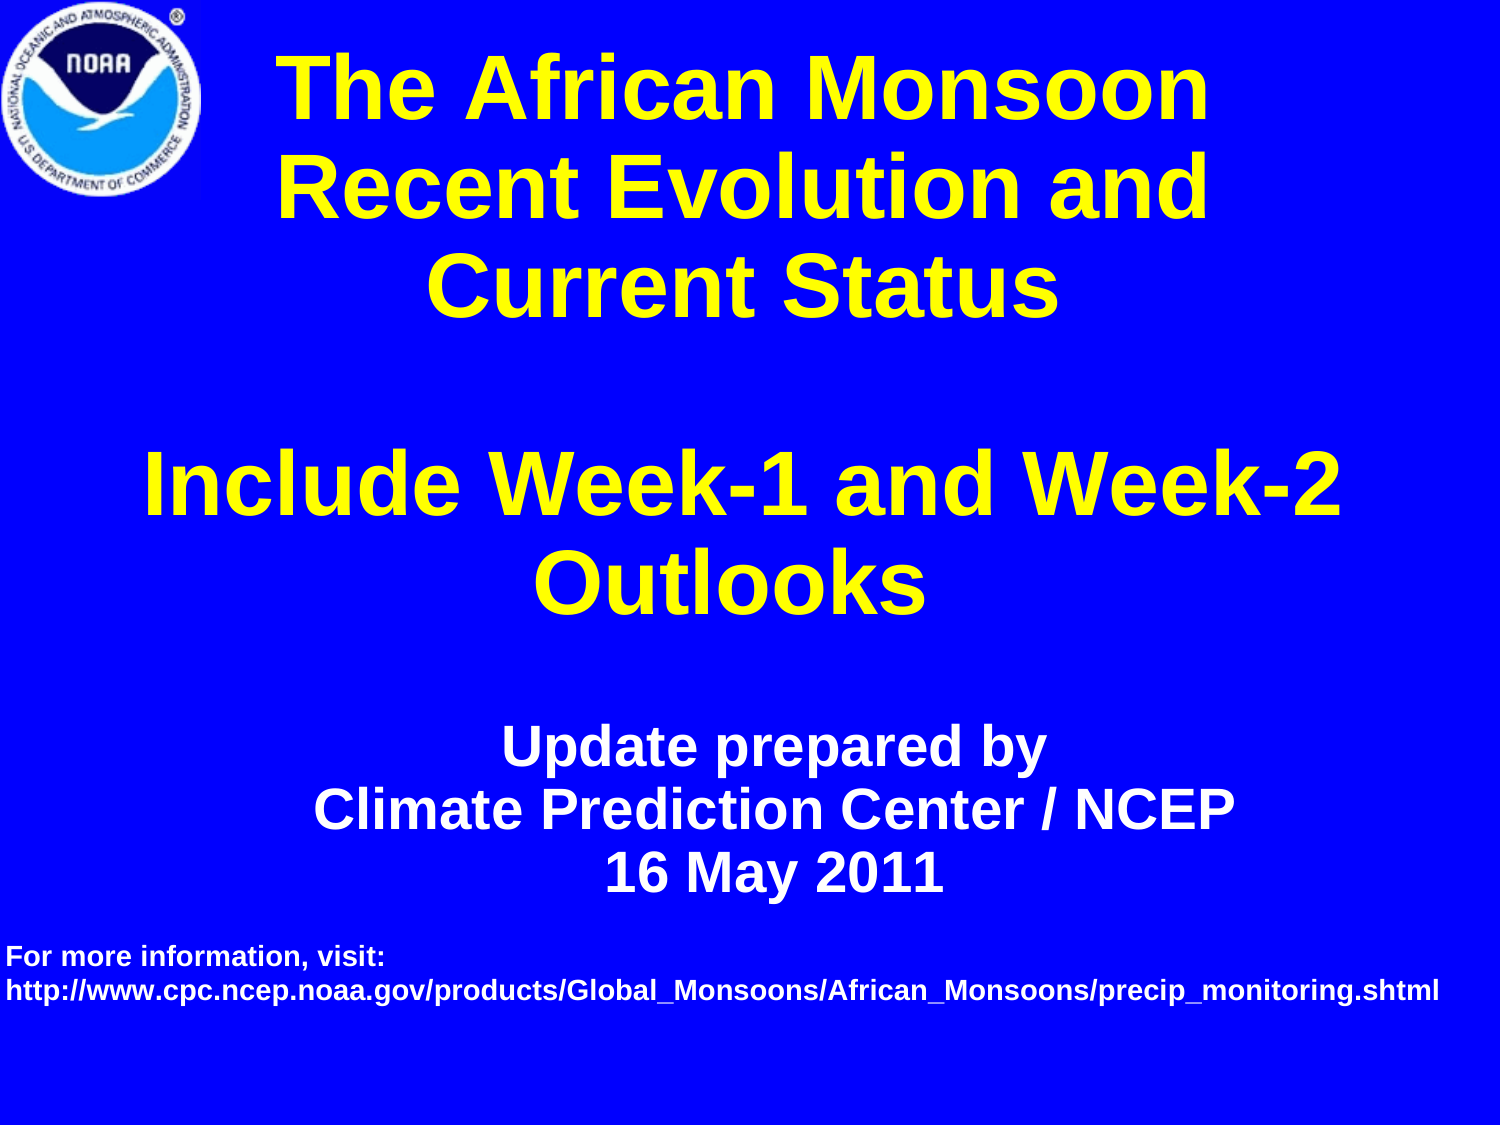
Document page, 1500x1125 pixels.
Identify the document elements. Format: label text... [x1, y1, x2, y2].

text_box Update prepared by Climate Prediction Center / NCEP 16 May 2011 [275, 708, 1275, 913]
title The African Monsoon Recent Evolution and Current Status Include Week-1 and Week-2 Outlooks [112, 37, 1375, 638]
picture [0, 0, 200, 200]
text_box For more information, visit: http://www.cpc.ncep.noaa.gov/products/Global_Monsoons/African_Monsoons/precip_monitoring.shtml [0, 929, 1457, 1015]
